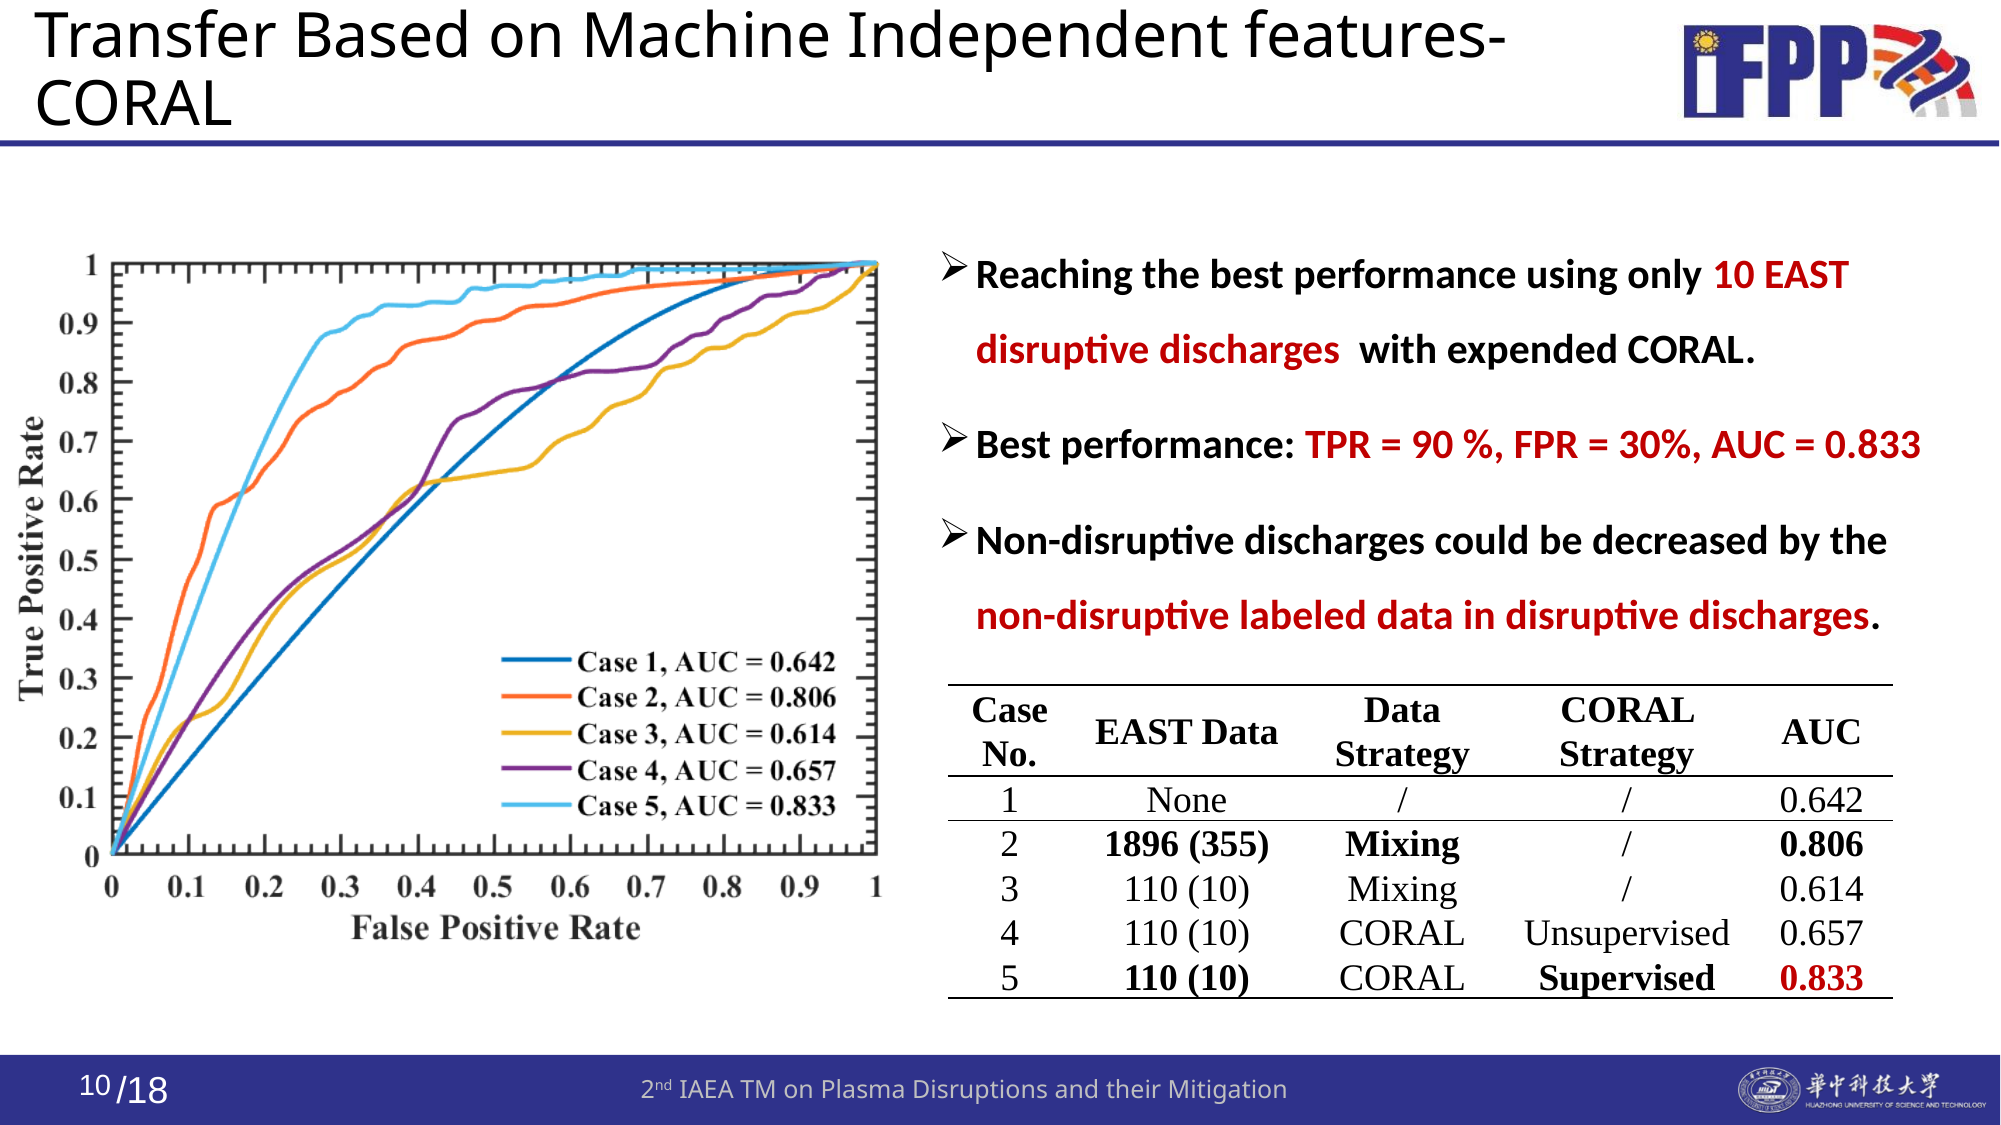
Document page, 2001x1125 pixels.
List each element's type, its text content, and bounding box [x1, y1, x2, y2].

picture [1677, 24, 1982, 121]
table_cell Mixing [1302, 865, 1503, 909]
table_cell / [1503, 865, 1751, 909]
table_cell / [1503, 777, 1751, 820]
table_cell Mixing [1302, 821, 1503, 865]
table_cell 110 (10) [1072, 909, 1302, 954]
table_cell 110 (10) [1072, 954, 1302, 997]
table_header AUC [1751, 686, 1893, 775]
table_cell Supervised [1503, 954, 1751, 997]
table_cell 1896 (355) [1072, 821, 1302, 865]
table_header Case No. [970, 686, 1072, 775]
table_header Data Strategy [1302, 686, 1503, 775]
table_cell 0.657 [1751, 909, 1893, 954]
table_cell / [1302, 777, 1503, 820]
table_cell CORAL [1302, 954, 1503, 997]
table_cell 0.642 [1751, 777, 1893, 820]
table_cell 0.806 [1751, 821, 1893, 865]
table_cell 1 [970, 777, 1072, 820]
table_header CORAL Strategy [1503, 686, 1751, 775]
title Transfer Based on Machine Independent features-CORAL [19, 6, 1615, 137]
table_cell 110 (10) [1072, 865, 1302, 909]
text_box Reaching the best performance using only 10 EAST disruptive discharges with expended CORAL. Best performance: TPR = 90 %, FPR = 30%, AUC = 0.833 Non-disruptive discharges could be decreased by the non-disruptive labeled data in disruptive discharges. [970, 213, 1981, 650]
table_cell None [1072, 777, 1302, 820]
table_cell 0.614 [1751, 865, 1893, 909]
table_cell 5 [948, 954, 1072, 997]
table_cell 4 [948, 909, 1072, 954]
table_cell 0.833 [1751, 954, 1893, 997]
table_cell 2 [970, 821, 1072, 865]
slide_number 9 [7, 1059, 126, 1119]
table_cell CORAL [1302, 909, 1503, 954]
picture [1735, 1063, 2001, 1117]
picture [0, 208, 970, 948]
table_cell / [1503, 821, 1751, 865]
table_header EAST Data [1072, 686, 1302, 775]
table_cell Unsupervised [1503, 909, 1751, 954]
table_cell 3 [970, 865, 1072, 909]
